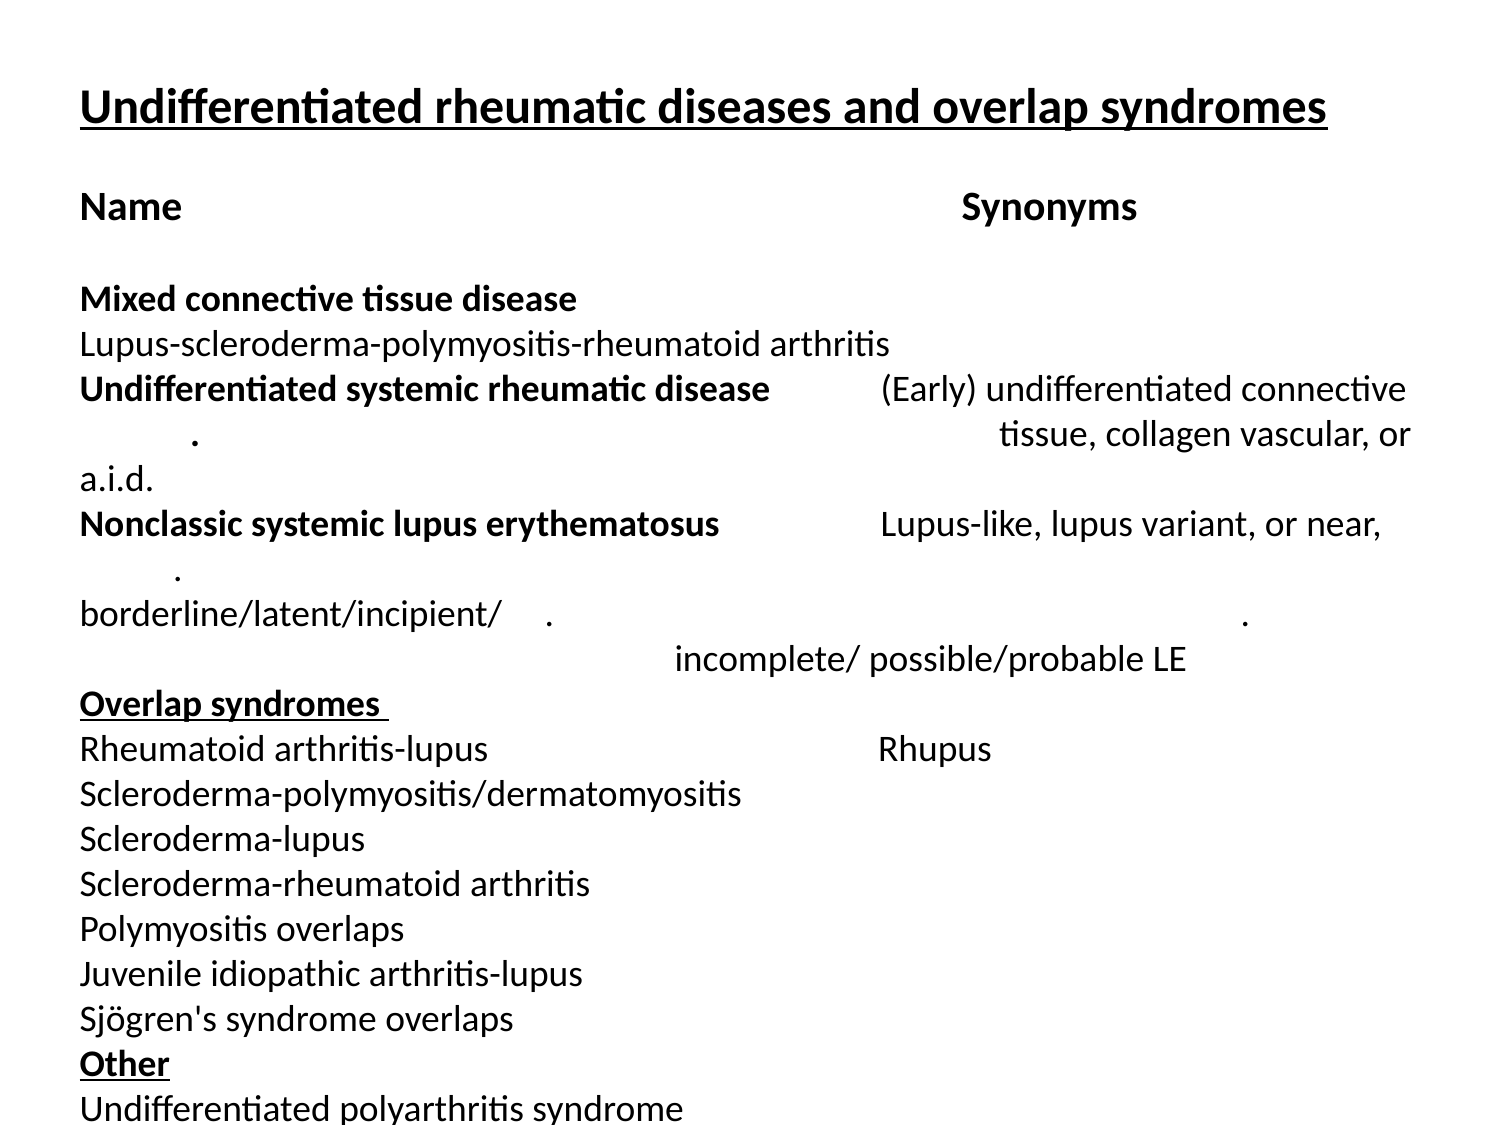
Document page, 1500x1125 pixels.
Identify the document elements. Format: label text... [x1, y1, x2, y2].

text_box Undifferentiated rheumatic diseases and overlap syndromes Name Synonyms Mixed connective tissue disease Lupus-scleroderma-polymyositis-rheumatoid arthritis Undifferentiated systemic rheumatic disease (Early) undifferentiated connective . tissue, collagen vascular, or a.i.d. Nonclassic systemic lupus erythematosus Lupus-like, lupus variant, or near, . borderline/latent/incipient/ . . incomplete/ possible/probable LE Overlap syndromes Rheumatoid arthritis-lupus Rhupus Scleroderma-polymyositis/dermatomyositis Scleroderma-lupus Scleroderma-rheumatoid arthritis Polymyositis overlaps Juvenile idiopathic arthritis-lupus Sjögren's syndrome overlaps Other Undifferentiated polyarthritis syndrome Undifferentiated spondyloarthritis [64, 66, 1459, 1125]
